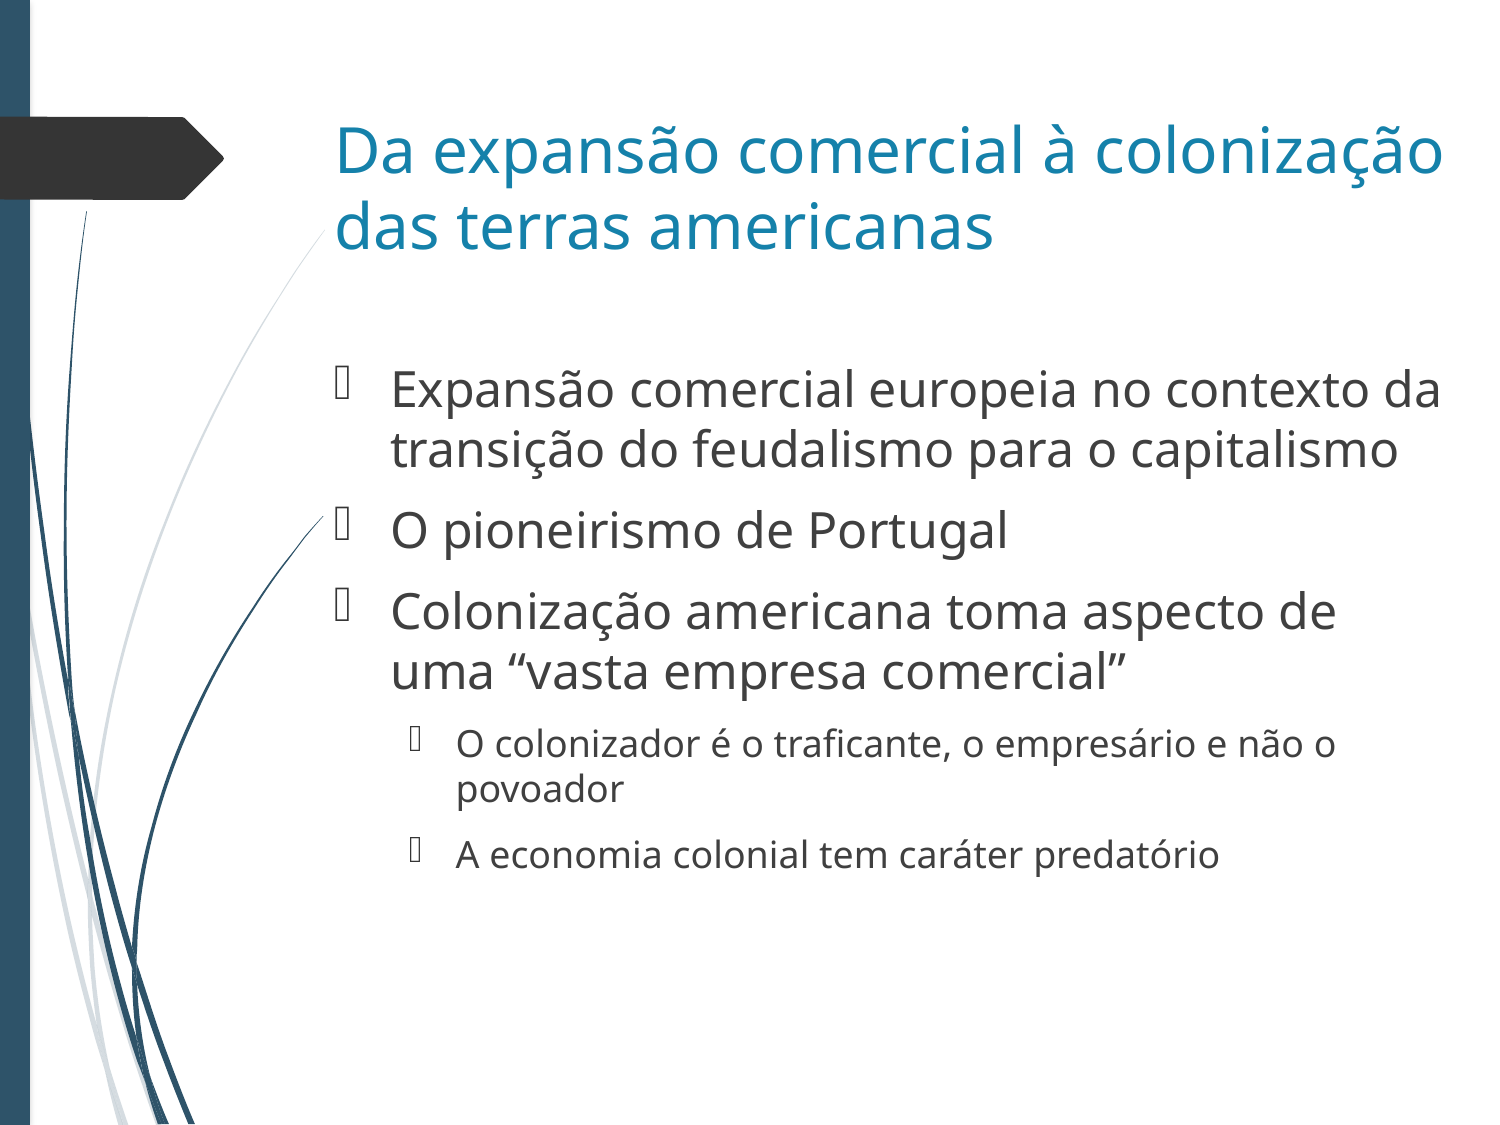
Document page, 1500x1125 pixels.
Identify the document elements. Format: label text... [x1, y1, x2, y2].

title Da expansão comercial à colonização das terras americanas [319, 102, 1471, 313]
list Expansão comercial europeia no contexto da transição do feudalismo para o capitalismo O pioneirismo de Portugal Colonização americana toma aspecto de uma “vasta empresa comercial” O colonizador é o traficante, o empresário e não o povoador A economia colonial tem caráter predatório [318, 350, 1471, 1094]
